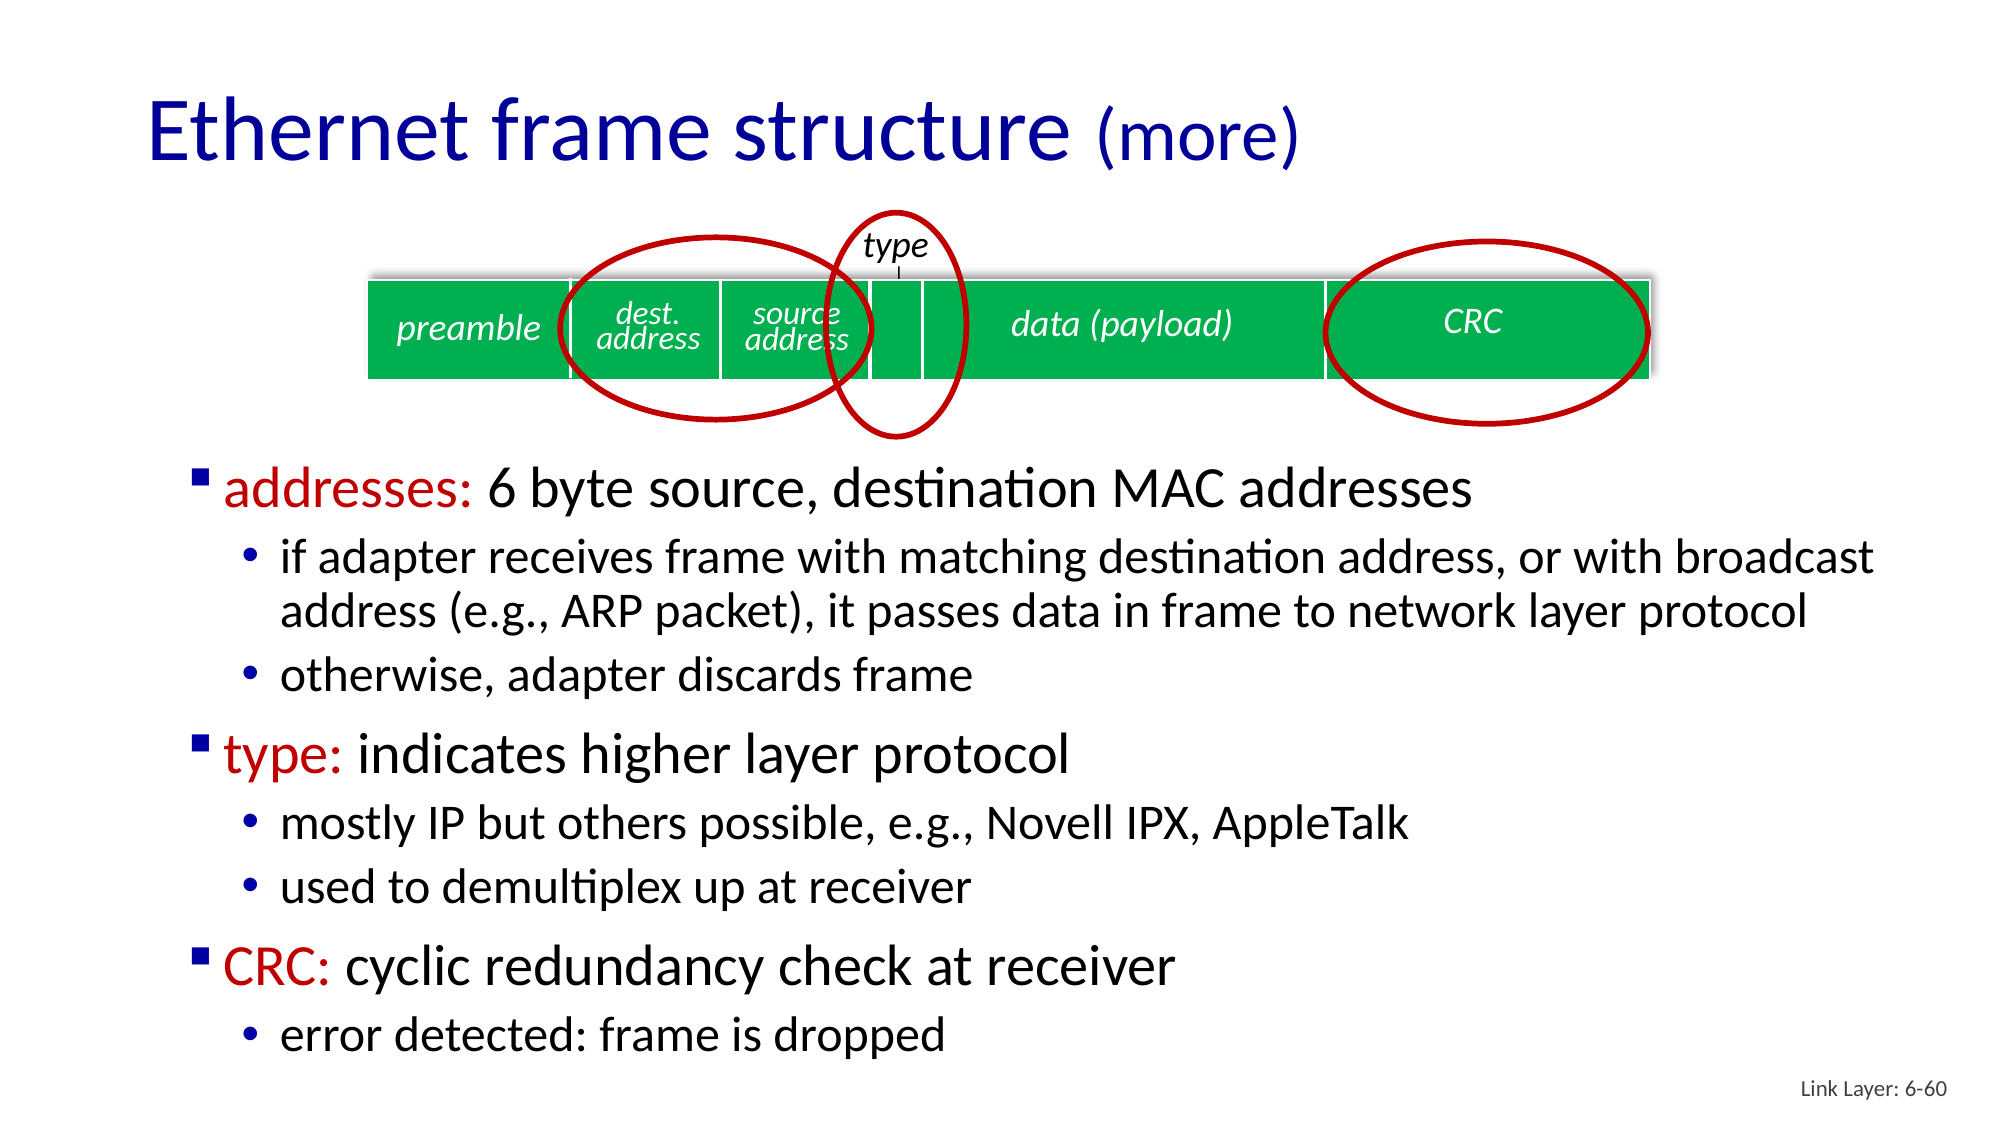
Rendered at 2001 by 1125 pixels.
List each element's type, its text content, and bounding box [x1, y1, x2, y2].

title Ethernet frame structure (more) [131, 57, 1857, 205]
text_box [1365, 394, 1608, 425]
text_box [359, 212, 1650, 394]
text_box [605, 394, 827, 421]
text_box addresses: 6 byte source, destination MAC addresses if adapter receives frame with matching destination address, or with broadcast address (e.g., ARP packet), it passes data in frame to network layer protocol otherwise, adapter discards frame type: indicates higher layer protocol mostly IP but others possible, e.g., Novell IPX, AppleTalk used to demultiplex up at receiver CRC: cyclic redundancy check at receiver error detected: frame is dropped [150, 449, 2000, 1125]
text_box [839, 394, 953, 438]
